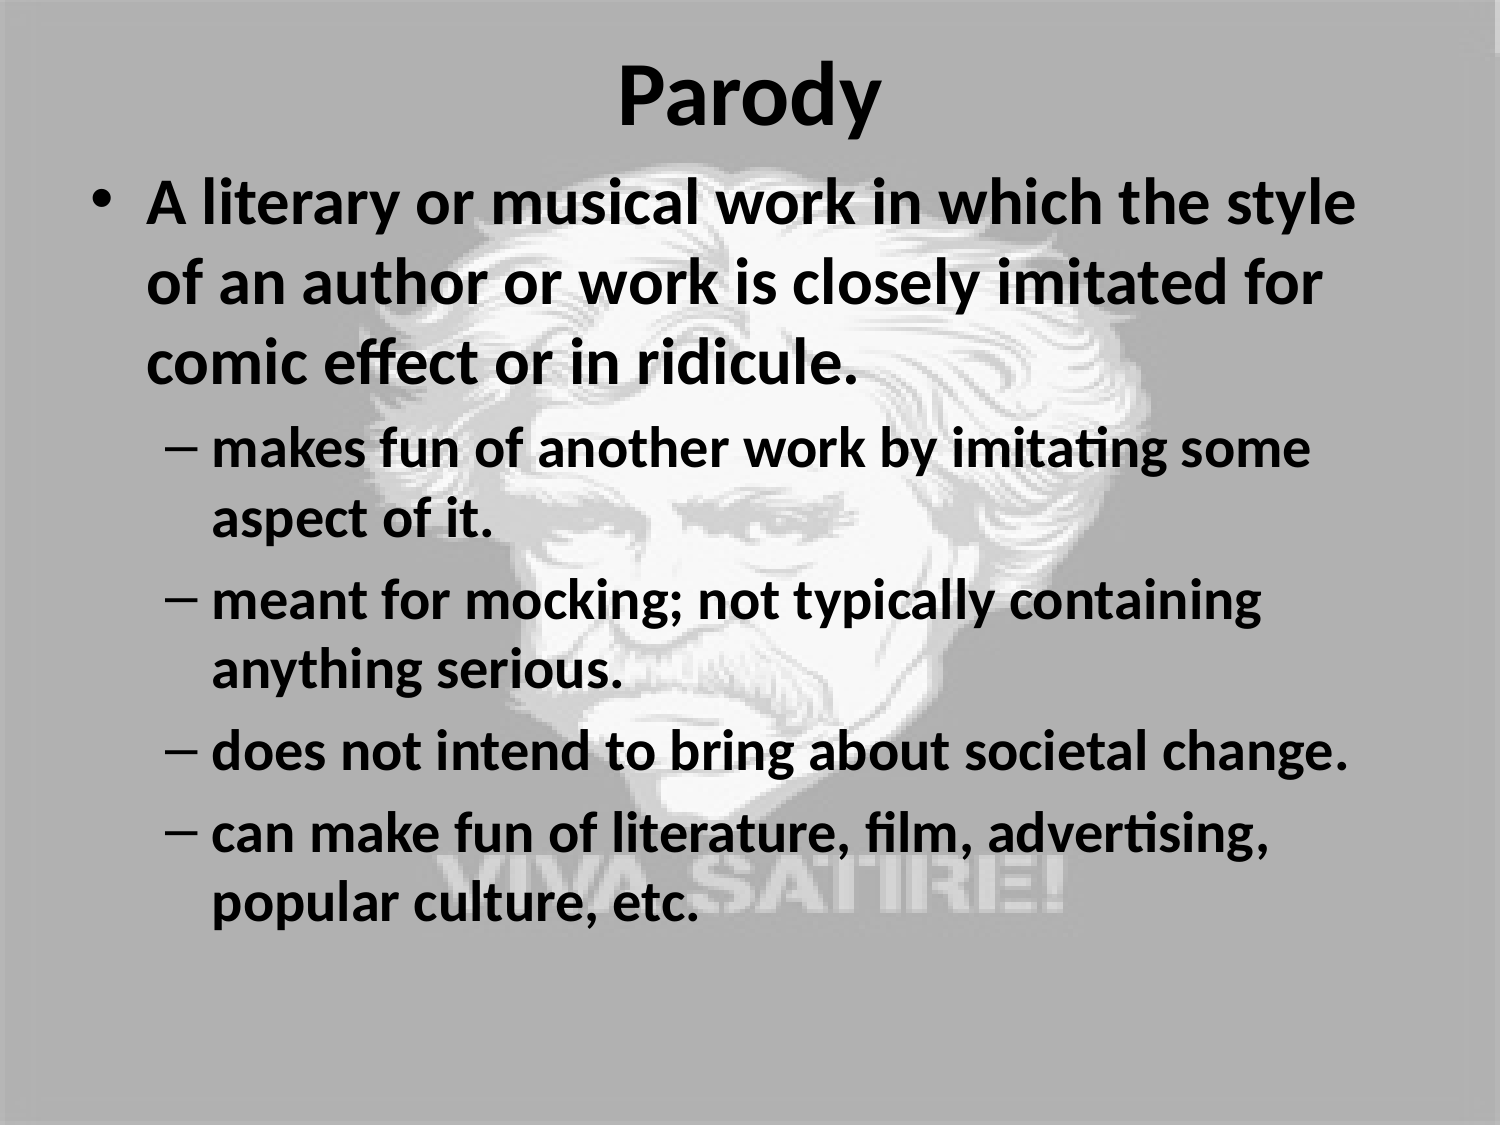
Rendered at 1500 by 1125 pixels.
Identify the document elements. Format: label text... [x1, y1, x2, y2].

list A literary or musical work in which the style of an author or work is closely imitated for comic effect or in ridicule. makes fun of another work by imitating some aspect of it. meant for mocking; not typically containing anything serious. does not intend to bring about societal change. can make fun of literature, film, advertising, popular culture, etc. [75, 149, 1425, 1100]
title Parody [75, 0, 1425, 149]
